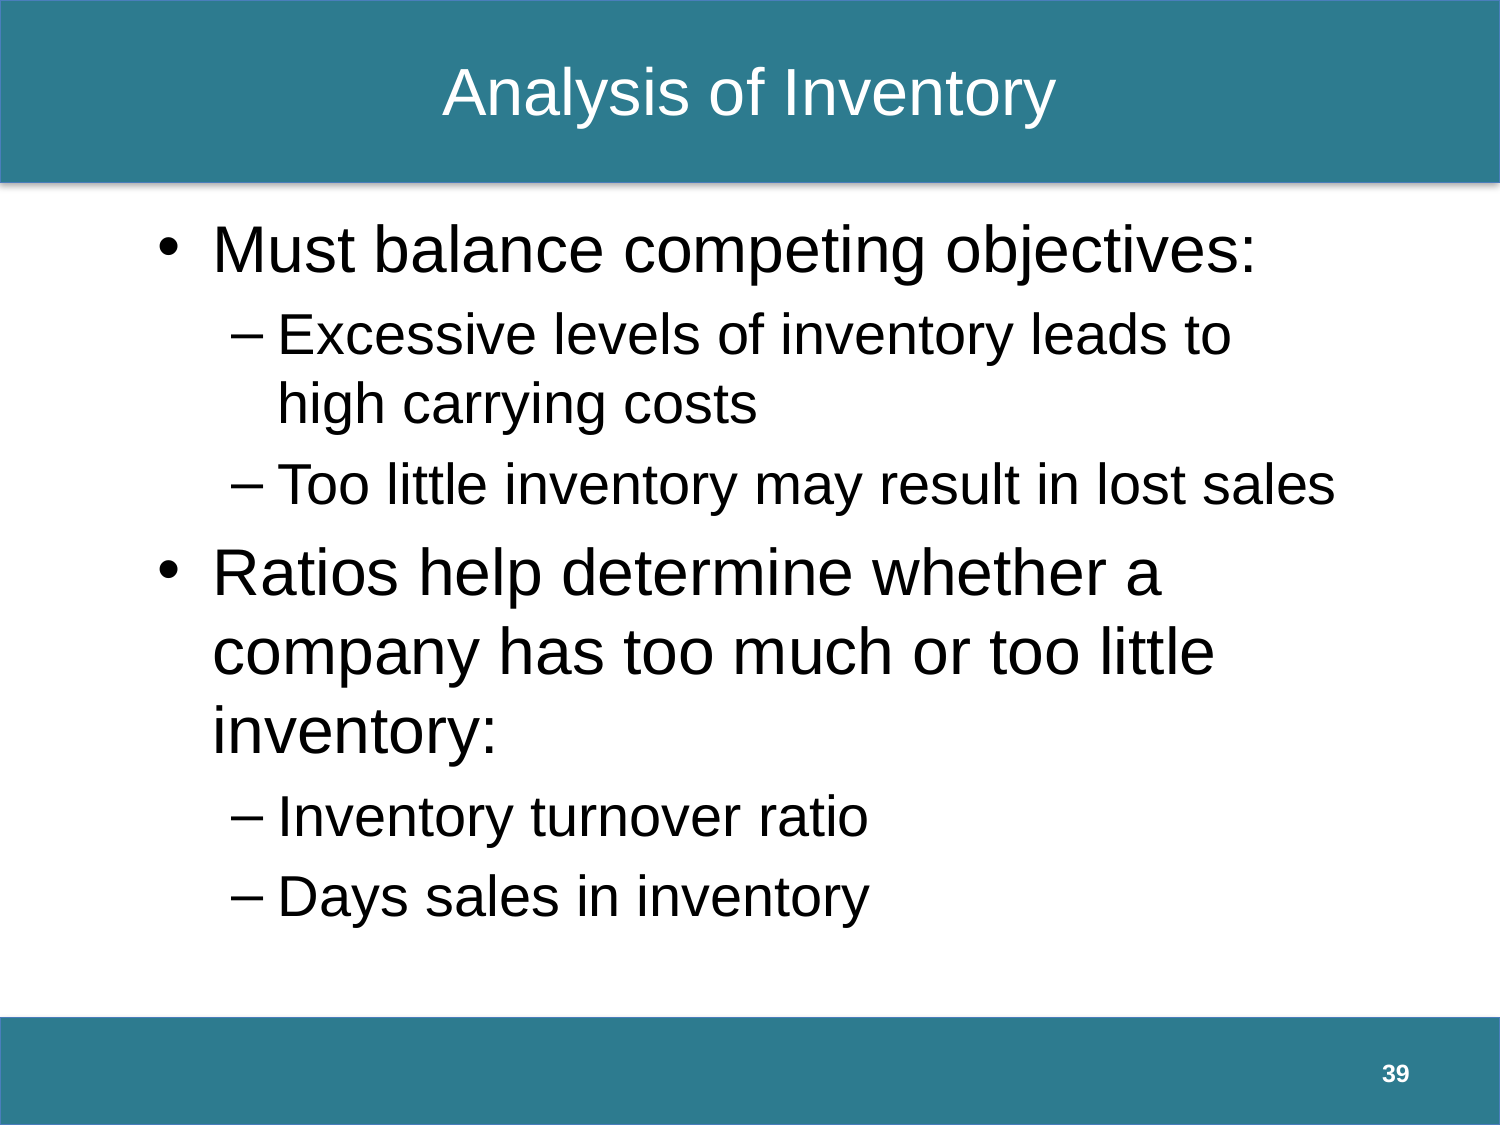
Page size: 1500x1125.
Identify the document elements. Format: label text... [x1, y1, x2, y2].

title Analysis of Inventory [75, 0, 1425, 183]
slide_number 39 [1074, 1042, 1425, 1103]
list Must balance competing objectives: Excessive levels of inventory leads to high carrying costs Too little inventory may result in lost sales Ratios help determine whether a company has too much or too little inventory: Inventory turnover ratio Days sales in inventory [142, 198, 1361, 1000]
